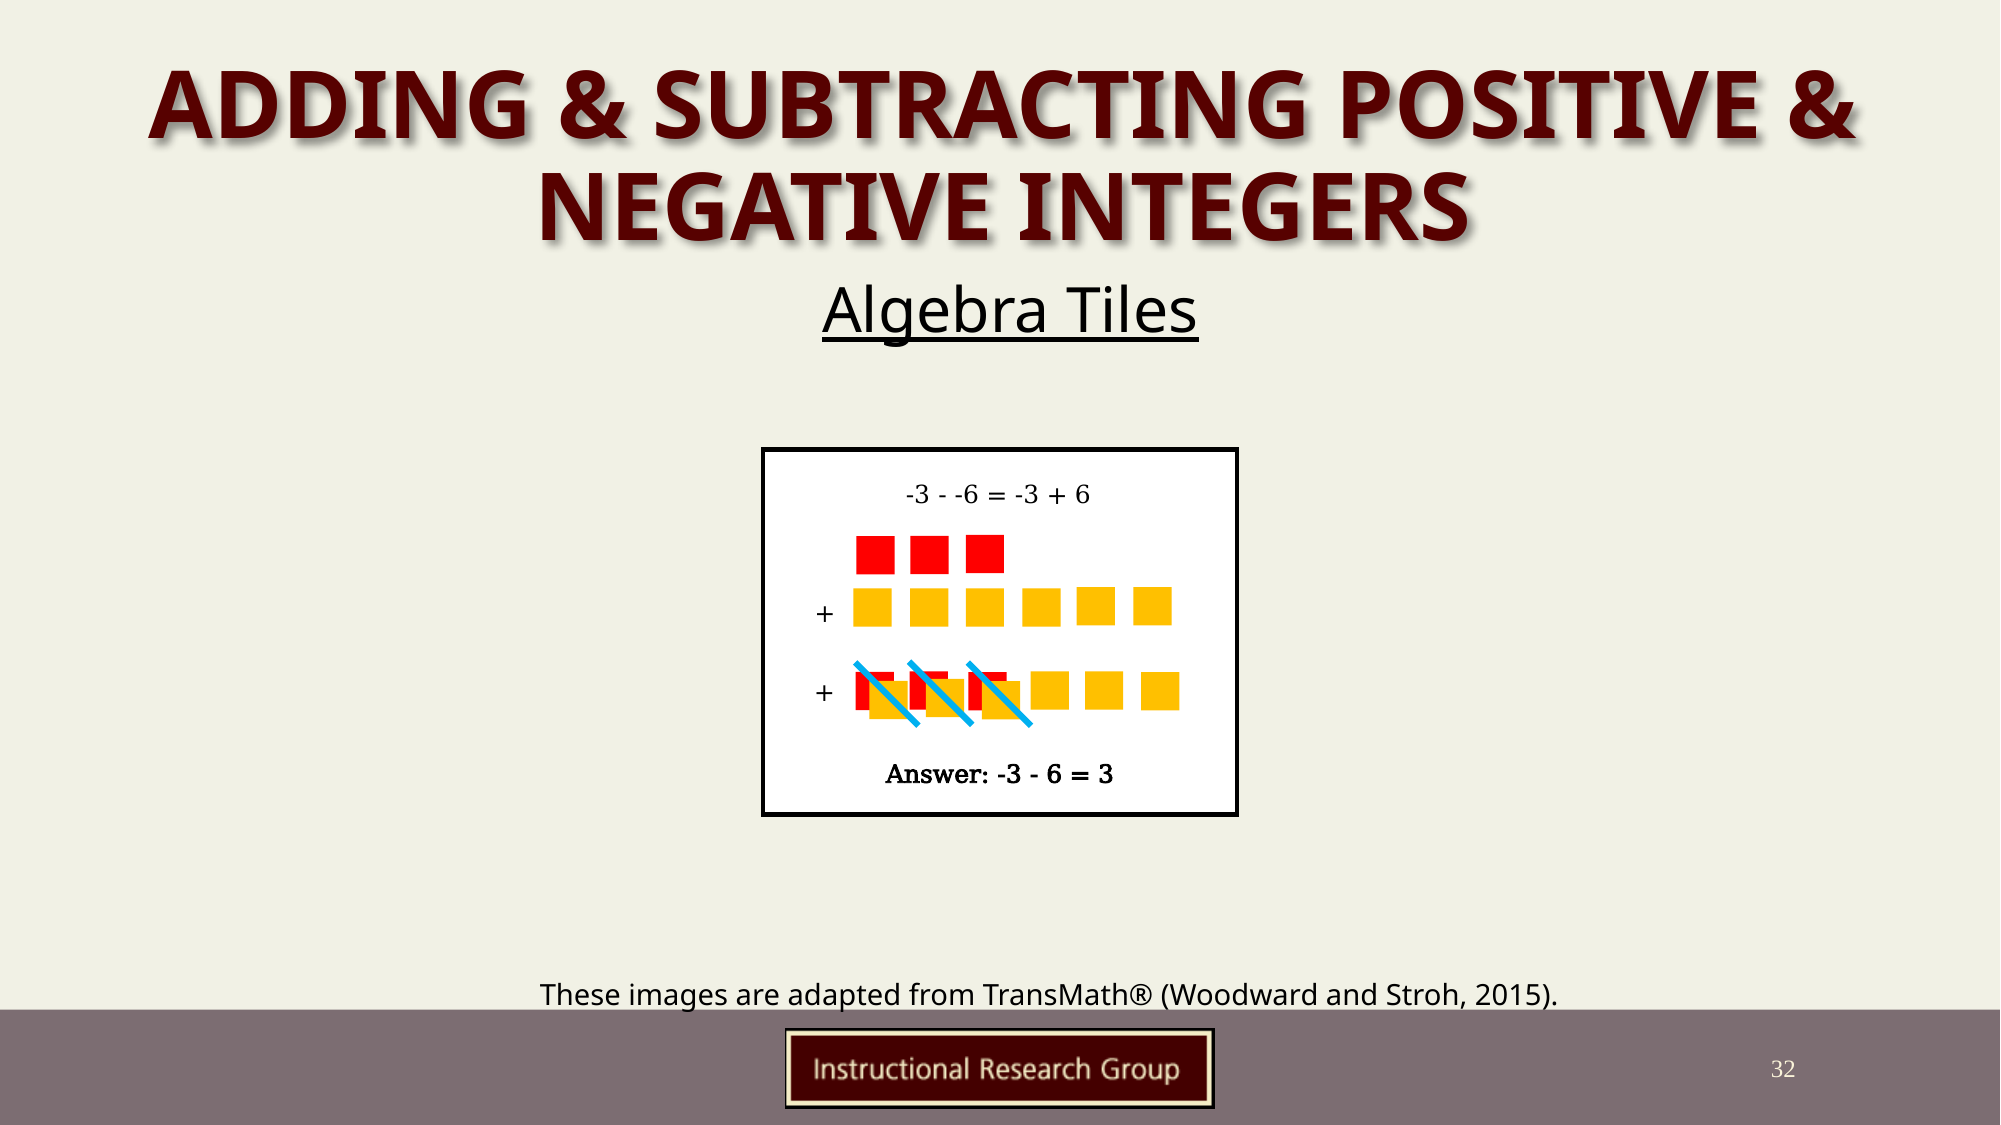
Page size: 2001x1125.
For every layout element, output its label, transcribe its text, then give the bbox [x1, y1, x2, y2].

picture [785, 1064, 1215, 1109]
slide_number 32 [1530, 1037, 1811, 1098]
text_box These images are adapted from TransMath® (Woodward and Stroh, 2015). [525, 969, 1574, 1064]
list Algebra Tiles [210, 247, 1811, 957]
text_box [762, 448, 1238, 815]
title Adding & Subtracting Positive & Negative Integers [86, 47, 1919, 271]
